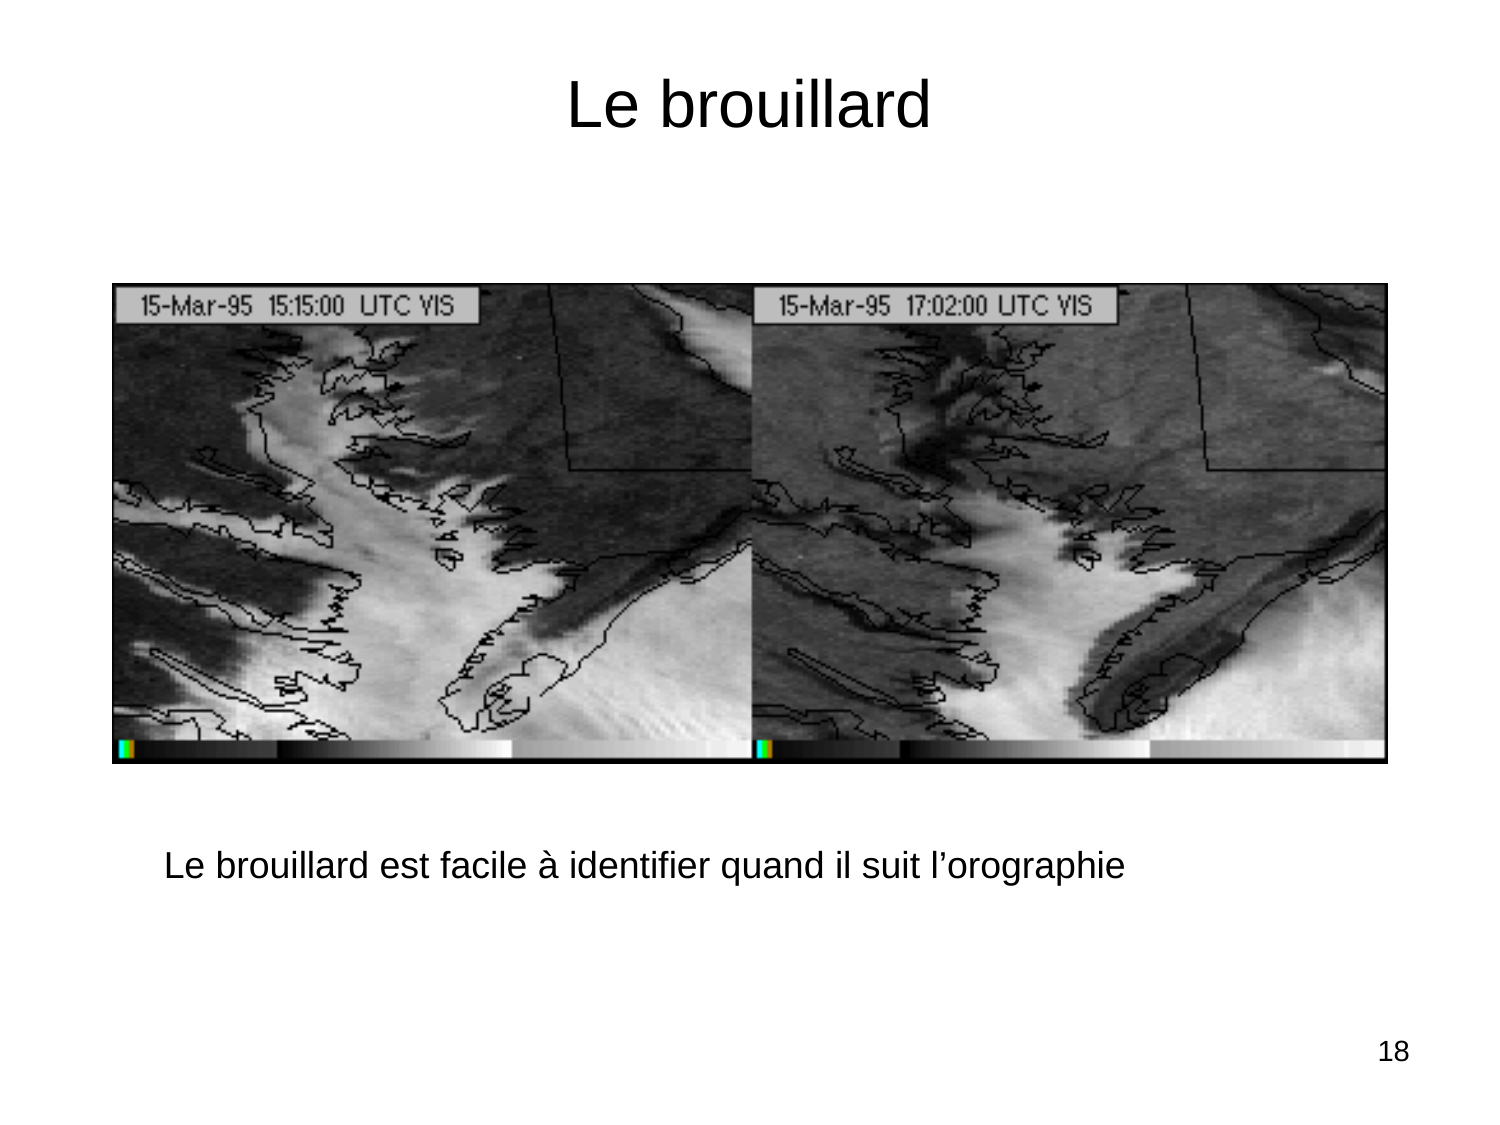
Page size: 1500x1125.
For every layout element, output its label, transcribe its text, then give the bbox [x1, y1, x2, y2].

text_box Le brouillard est facile à identifier quand il suit l’orographie [148, 834, 1152, 894]
picture [111, 283, 1389, 764]
title Le brouillard [75, 7, 1425, 195]
slide_number 18 [1074, 1024, 1425, 1103]
